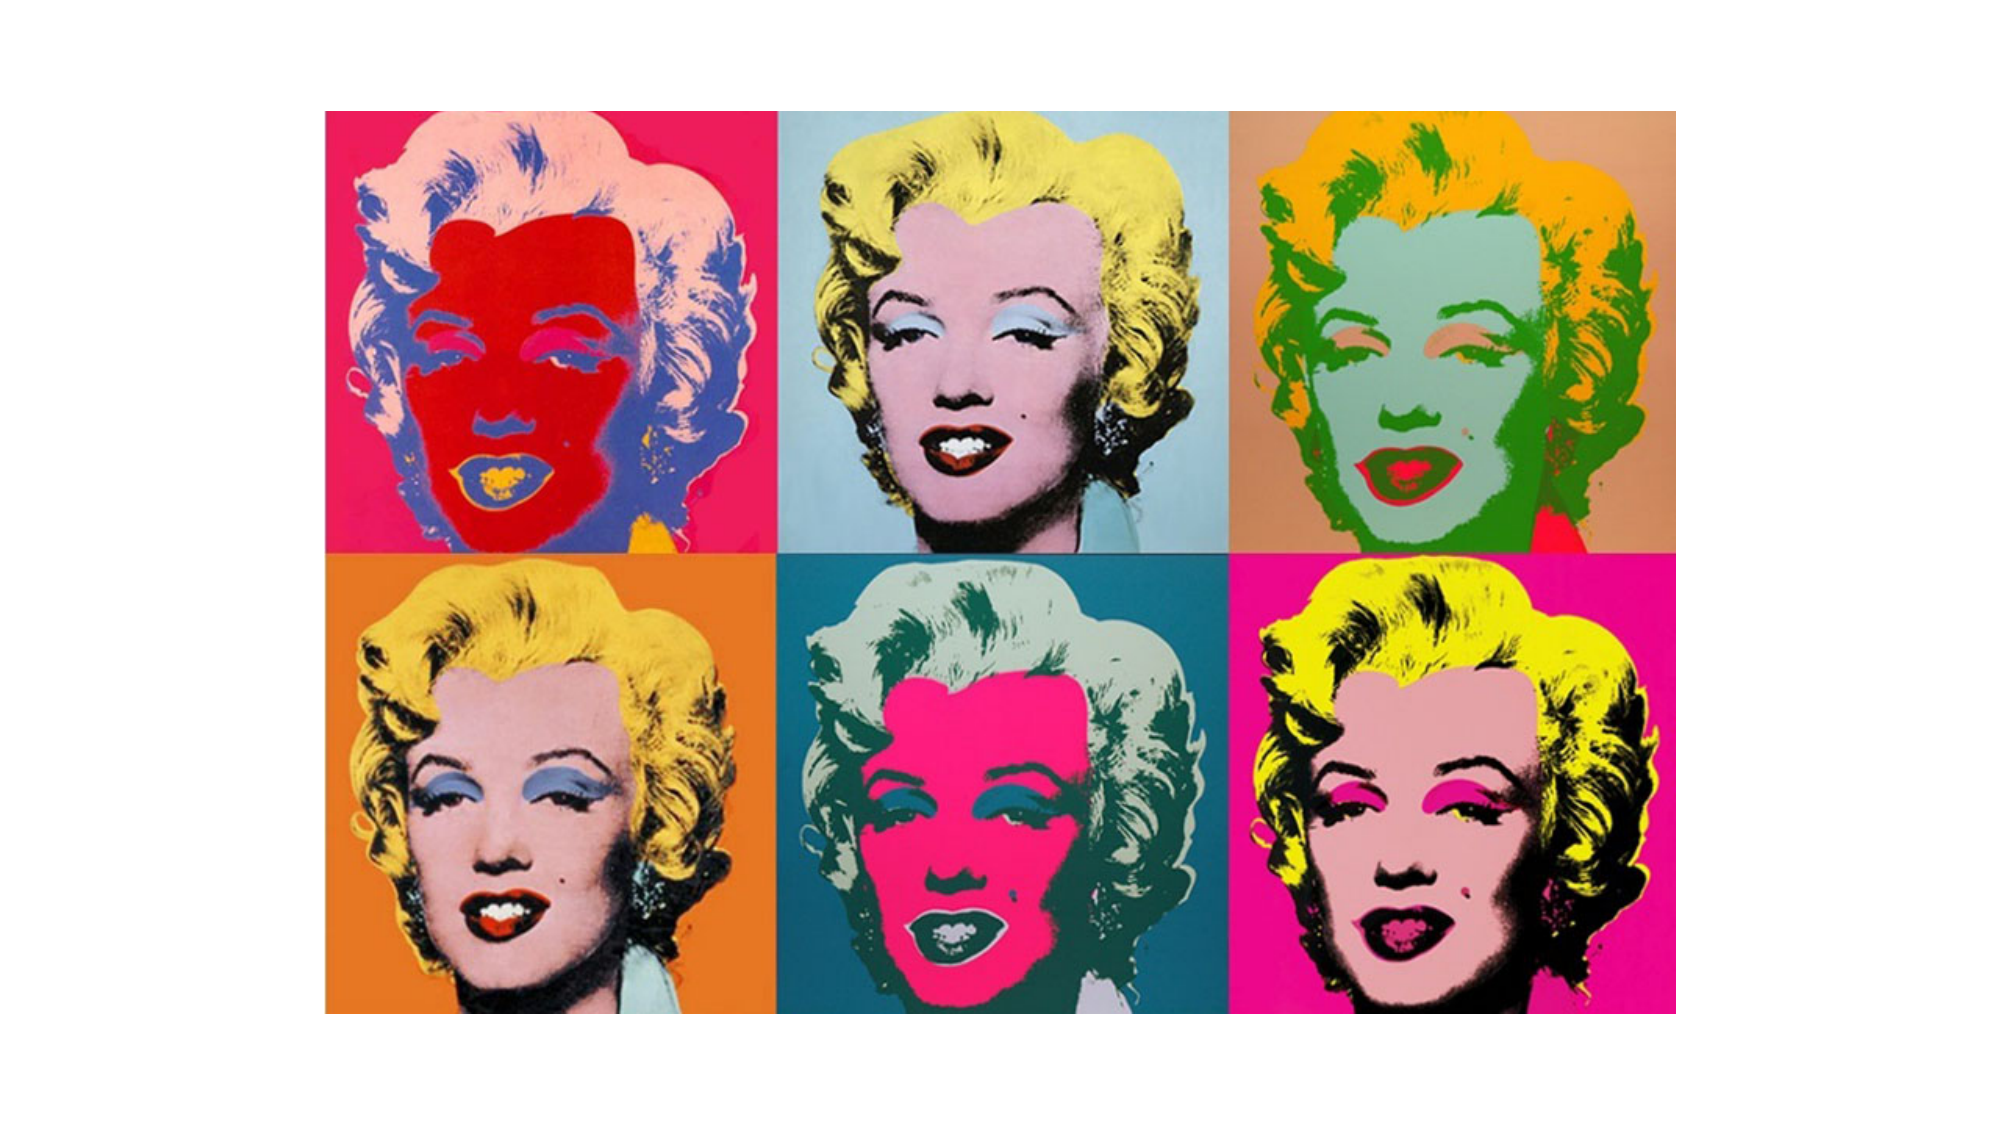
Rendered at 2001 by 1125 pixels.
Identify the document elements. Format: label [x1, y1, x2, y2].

picture [324, 111, 1676, 1014]
